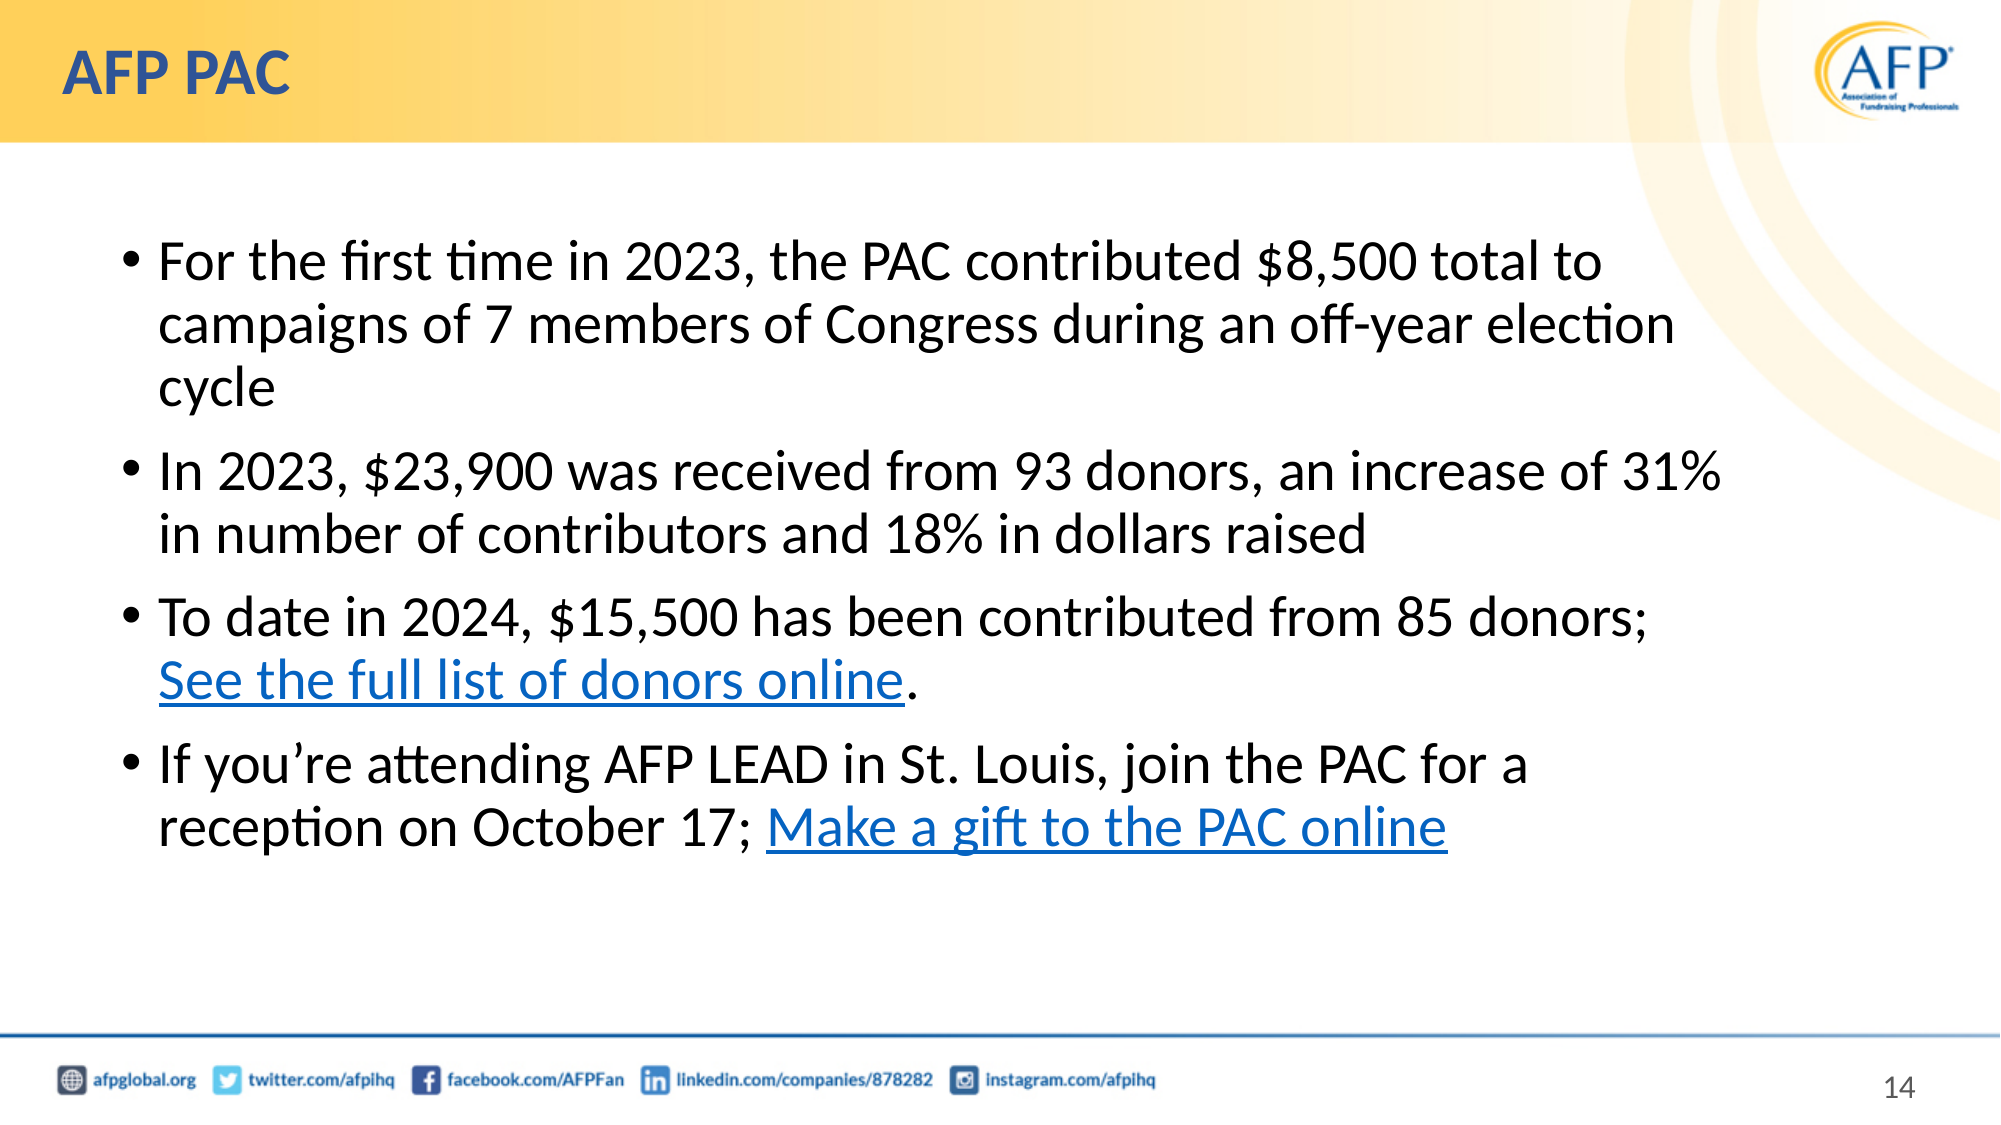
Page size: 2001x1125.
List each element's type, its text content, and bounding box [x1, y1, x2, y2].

picture [0, 0, 2000, 1125]
list For the first time in 2023, the PAC contributed $8,500 total to campaigns of 7 members of Congress during an off-year election cycle In 2023, $23,900 was received from 93 donors, an increase of 31% in number of contributors and 18% in dollars raised To date in 2024, $15,500 has been contributed from 85 donors; See the full list of donors online. If you’re attending AFP LEAD in St. Louis, join the PAC for a reception on October 17; Make a gift to the PAC online [106, 223, 1746, 1013]
title AFP PAC [47, 42, 1590, 103]
